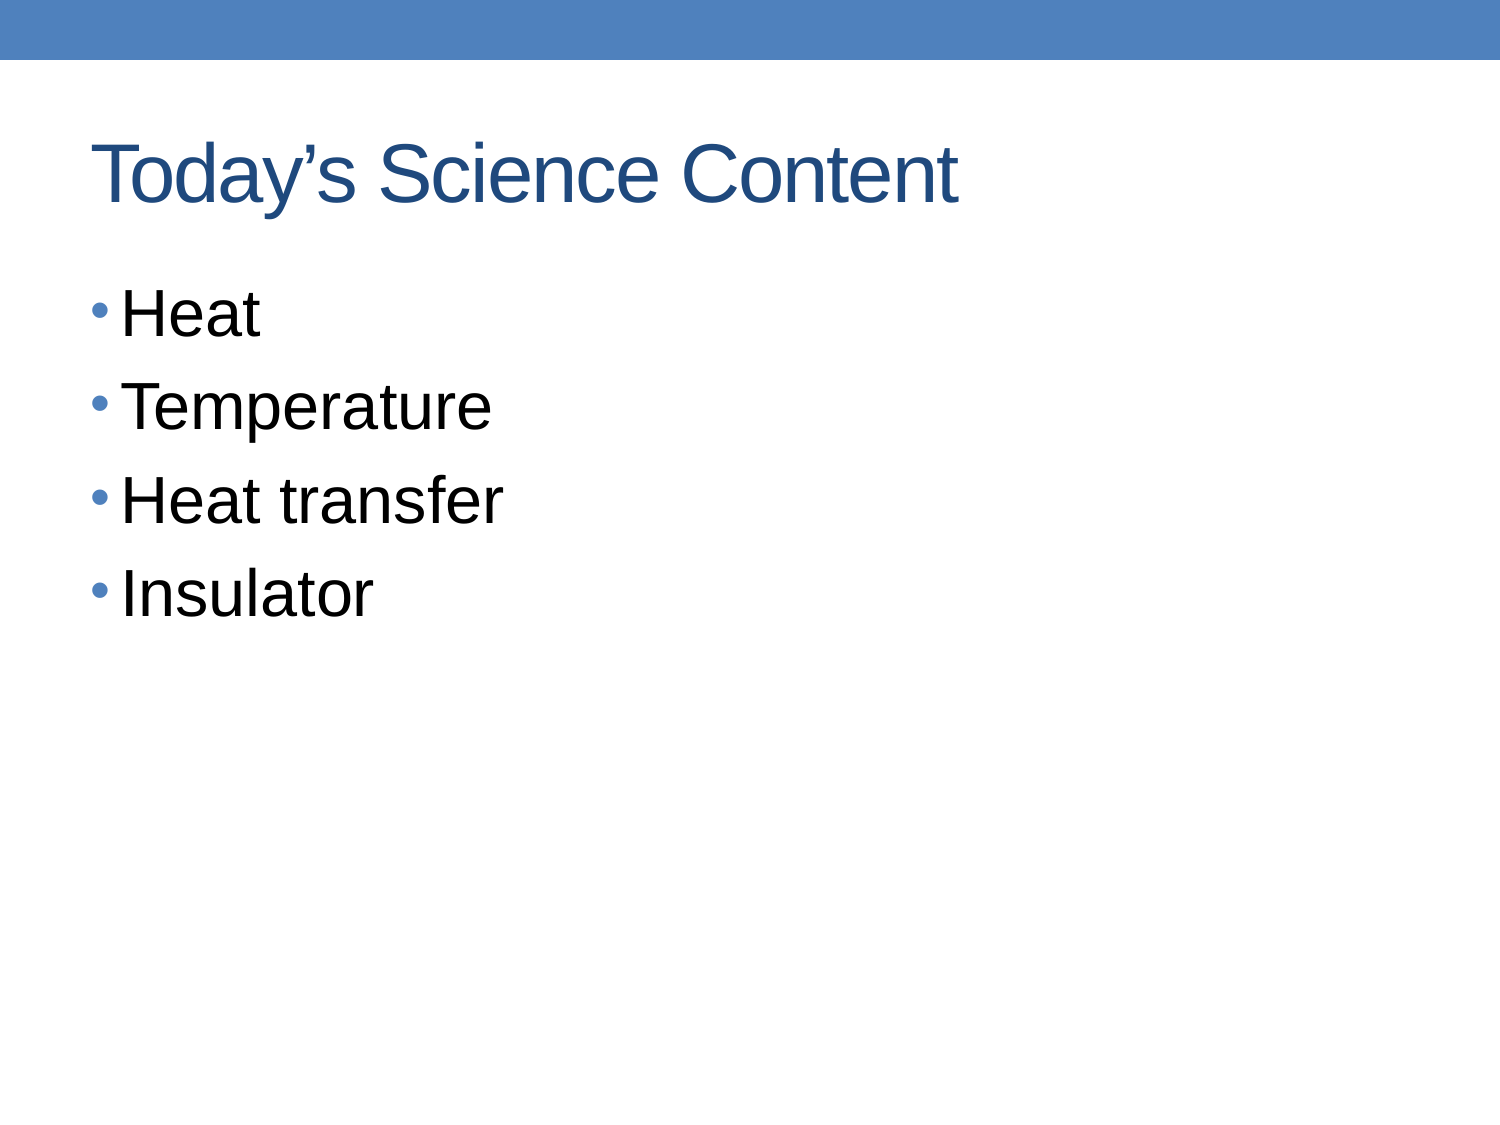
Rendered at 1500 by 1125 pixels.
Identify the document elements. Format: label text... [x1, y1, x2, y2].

title Today’s Science Content [75, 87, 1425, 250]
list Heat Temperature Heat transfer Insulator [75, 262, 1425, 1063]
